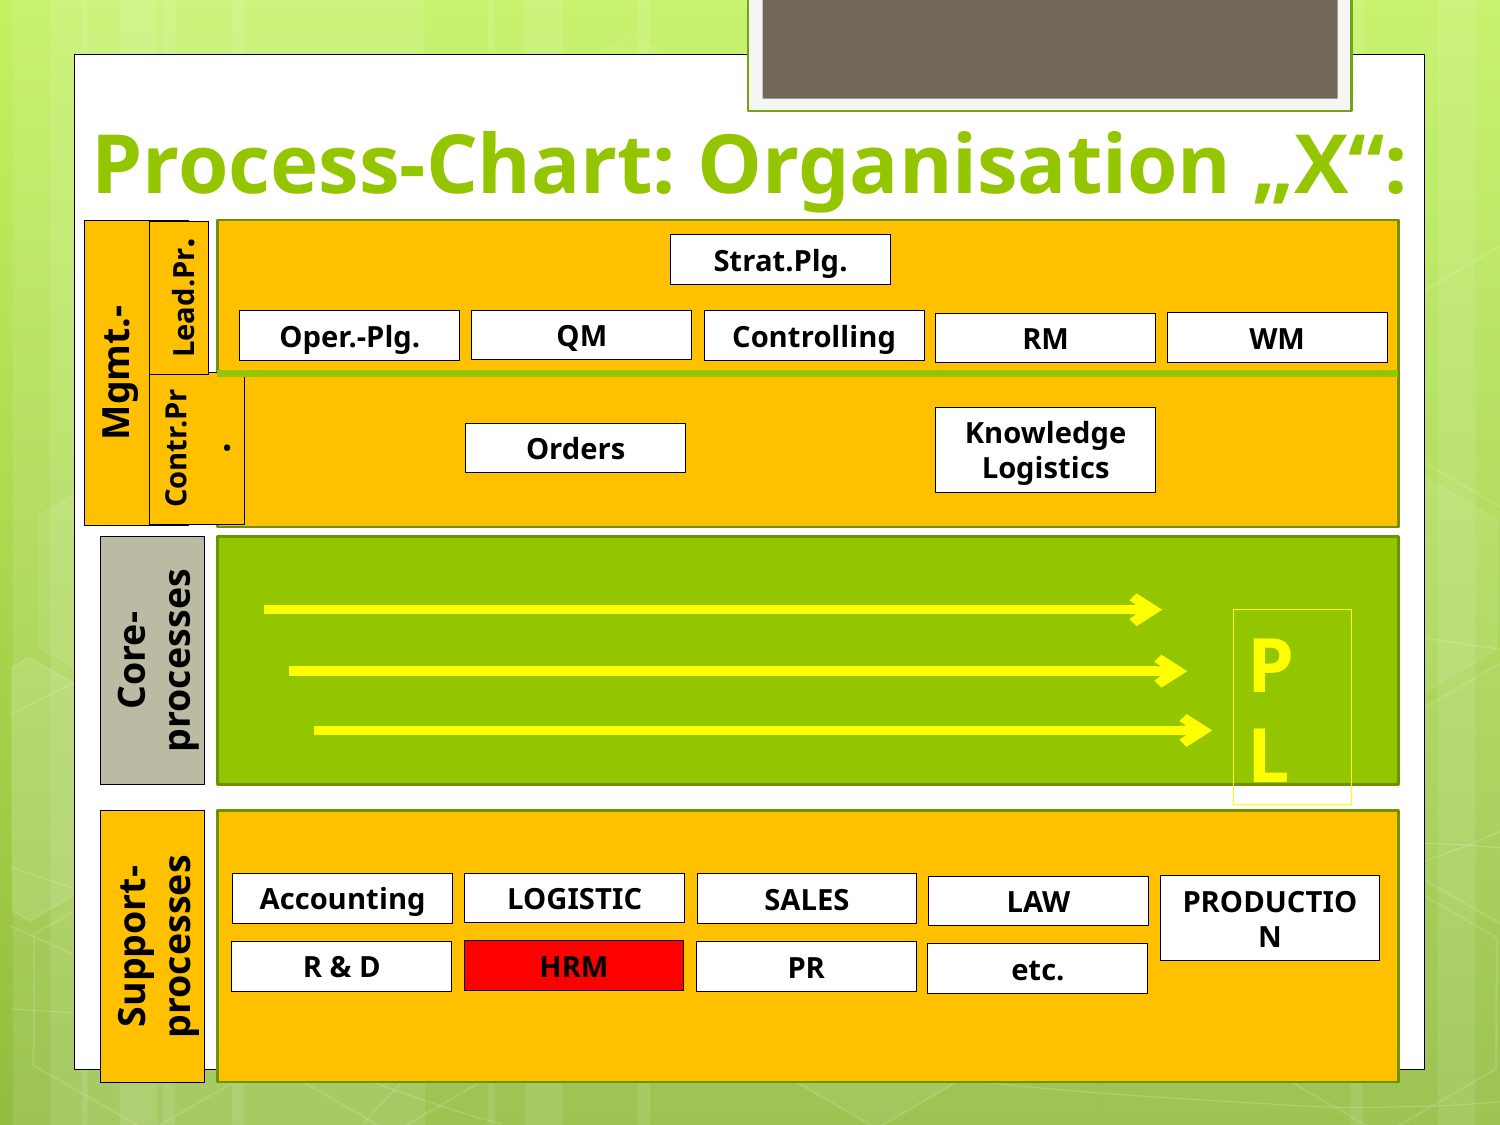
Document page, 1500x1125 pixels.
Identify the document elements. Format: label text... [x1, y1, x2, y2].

text_box HRM [464, 940, 684, 991]
text_box Controlling [704, 310, 925, 361]
text_box [216, 219, 1400, 528]
text_box [216, 809, 1400, 1083]
text_box Accounting [232, 873, 453, 924]
text_box WM [1167, 312, 1388, 363]
text_box Oper.-Plg. [239, 310, 460, 361]
text_box Knowledge Logistics [935, 407, 1156, 493]
text_box LAW [928, 876, 1149, 926]
text_box Orders [465, 423, 686, 473]
text_box PRODUCTION [1160, 875, 1380, 961]
slide_number 11 [1132, 1042, 1483, 1103]
text_box PR [696, 941, 917, 992]
text_box Support-processes [100, 810, 205, 1083]
text_box Lead.Pr. [149, 221, 209, 375]
text_box PL [1233, 609, 1352, 805]
text_box Core- processes [100, 536, 205, 785]
text_box LOGISTIC [464, 873, 685, 923]
title Process-Chart: Organisation „X“: [76, 103, 1427, 218]
text_box etc. [927, 943, 1148, 994]
text_box Mgmt.-prozesse [84, 220, 189, 526]
text_box R & D [231, 941, 452, 992]
text_box SALES [697, 873, 917, 924]
text_box QM [471, 310, 692, 360]
text_box RM [935, 313, 1156, 363]
text_box Contr.Pr. [149, 372, 245, 525]
text_box [216, 535, 1400, 786]
text_box Strat.Plg. [670, 234, 891, 285]
